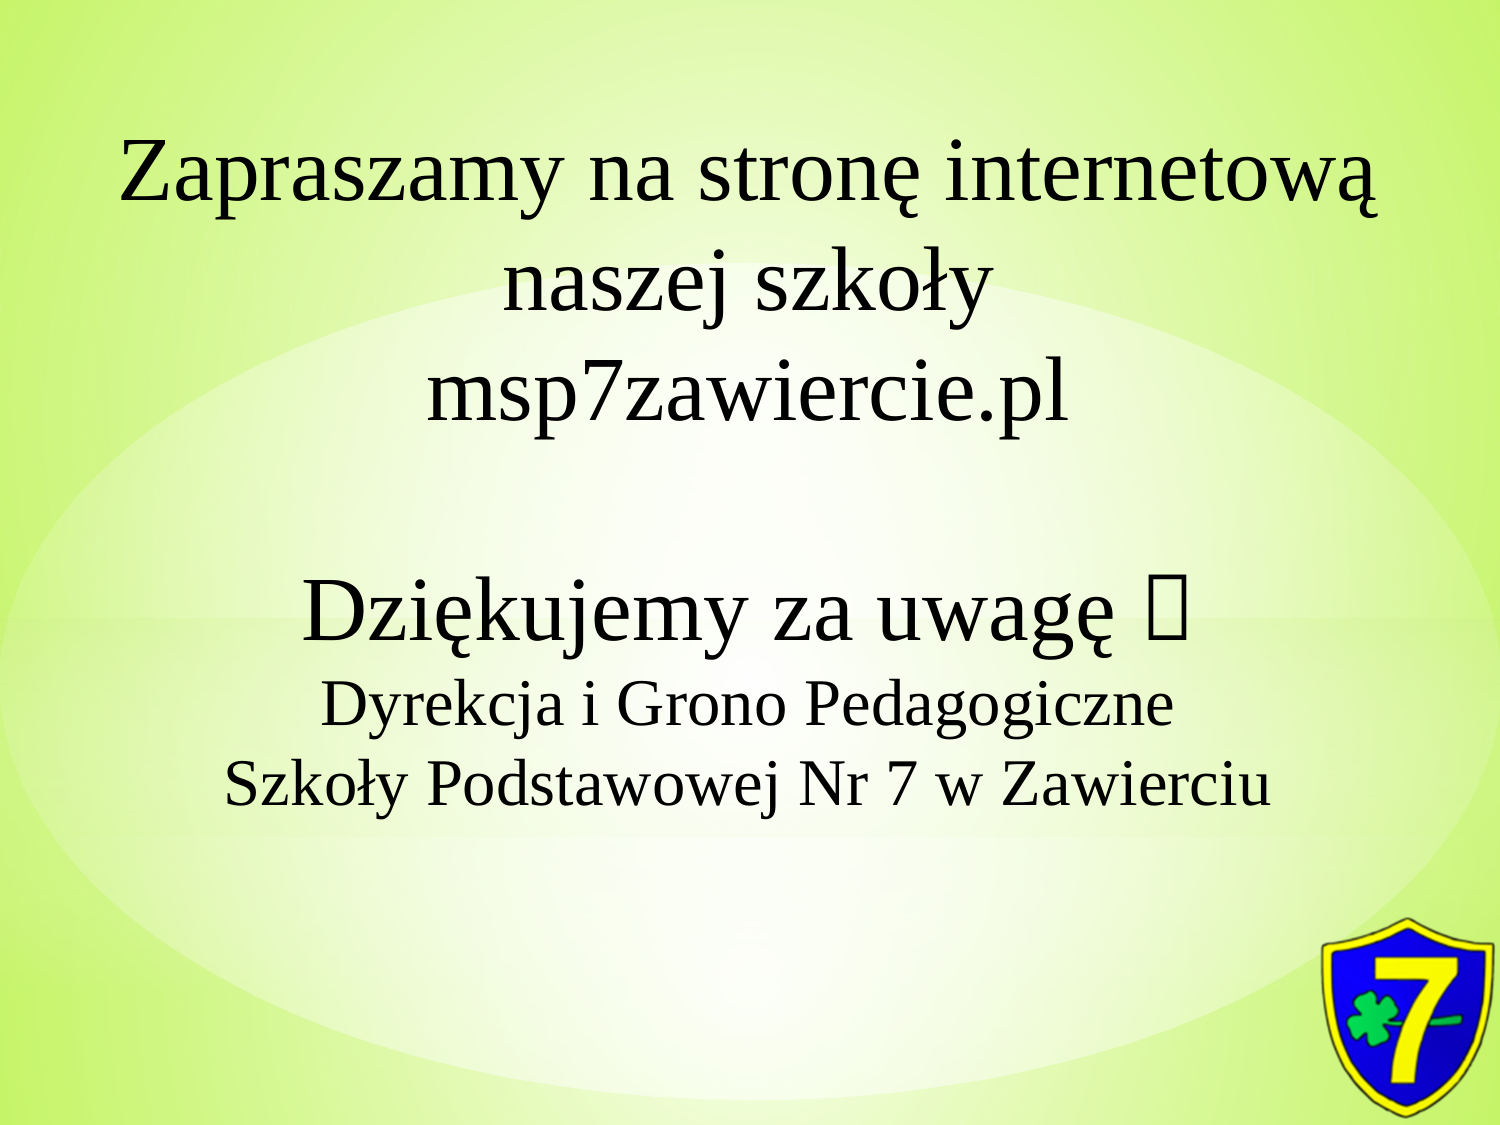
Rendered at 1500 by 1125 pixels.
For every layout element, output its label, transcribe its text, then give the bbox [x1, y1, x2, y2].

picture [1319, 916, 1499, 1121]
text_box Zapraszamy na stronę internetową naszej szkoły msp7zawiercie.pl Dziękujemy za uwagę  Dyrekcja i Grono Pedagogiczne Szkoły Podstawowej Nr 7 w Zawierciu [88, 101, 1409, 827]
